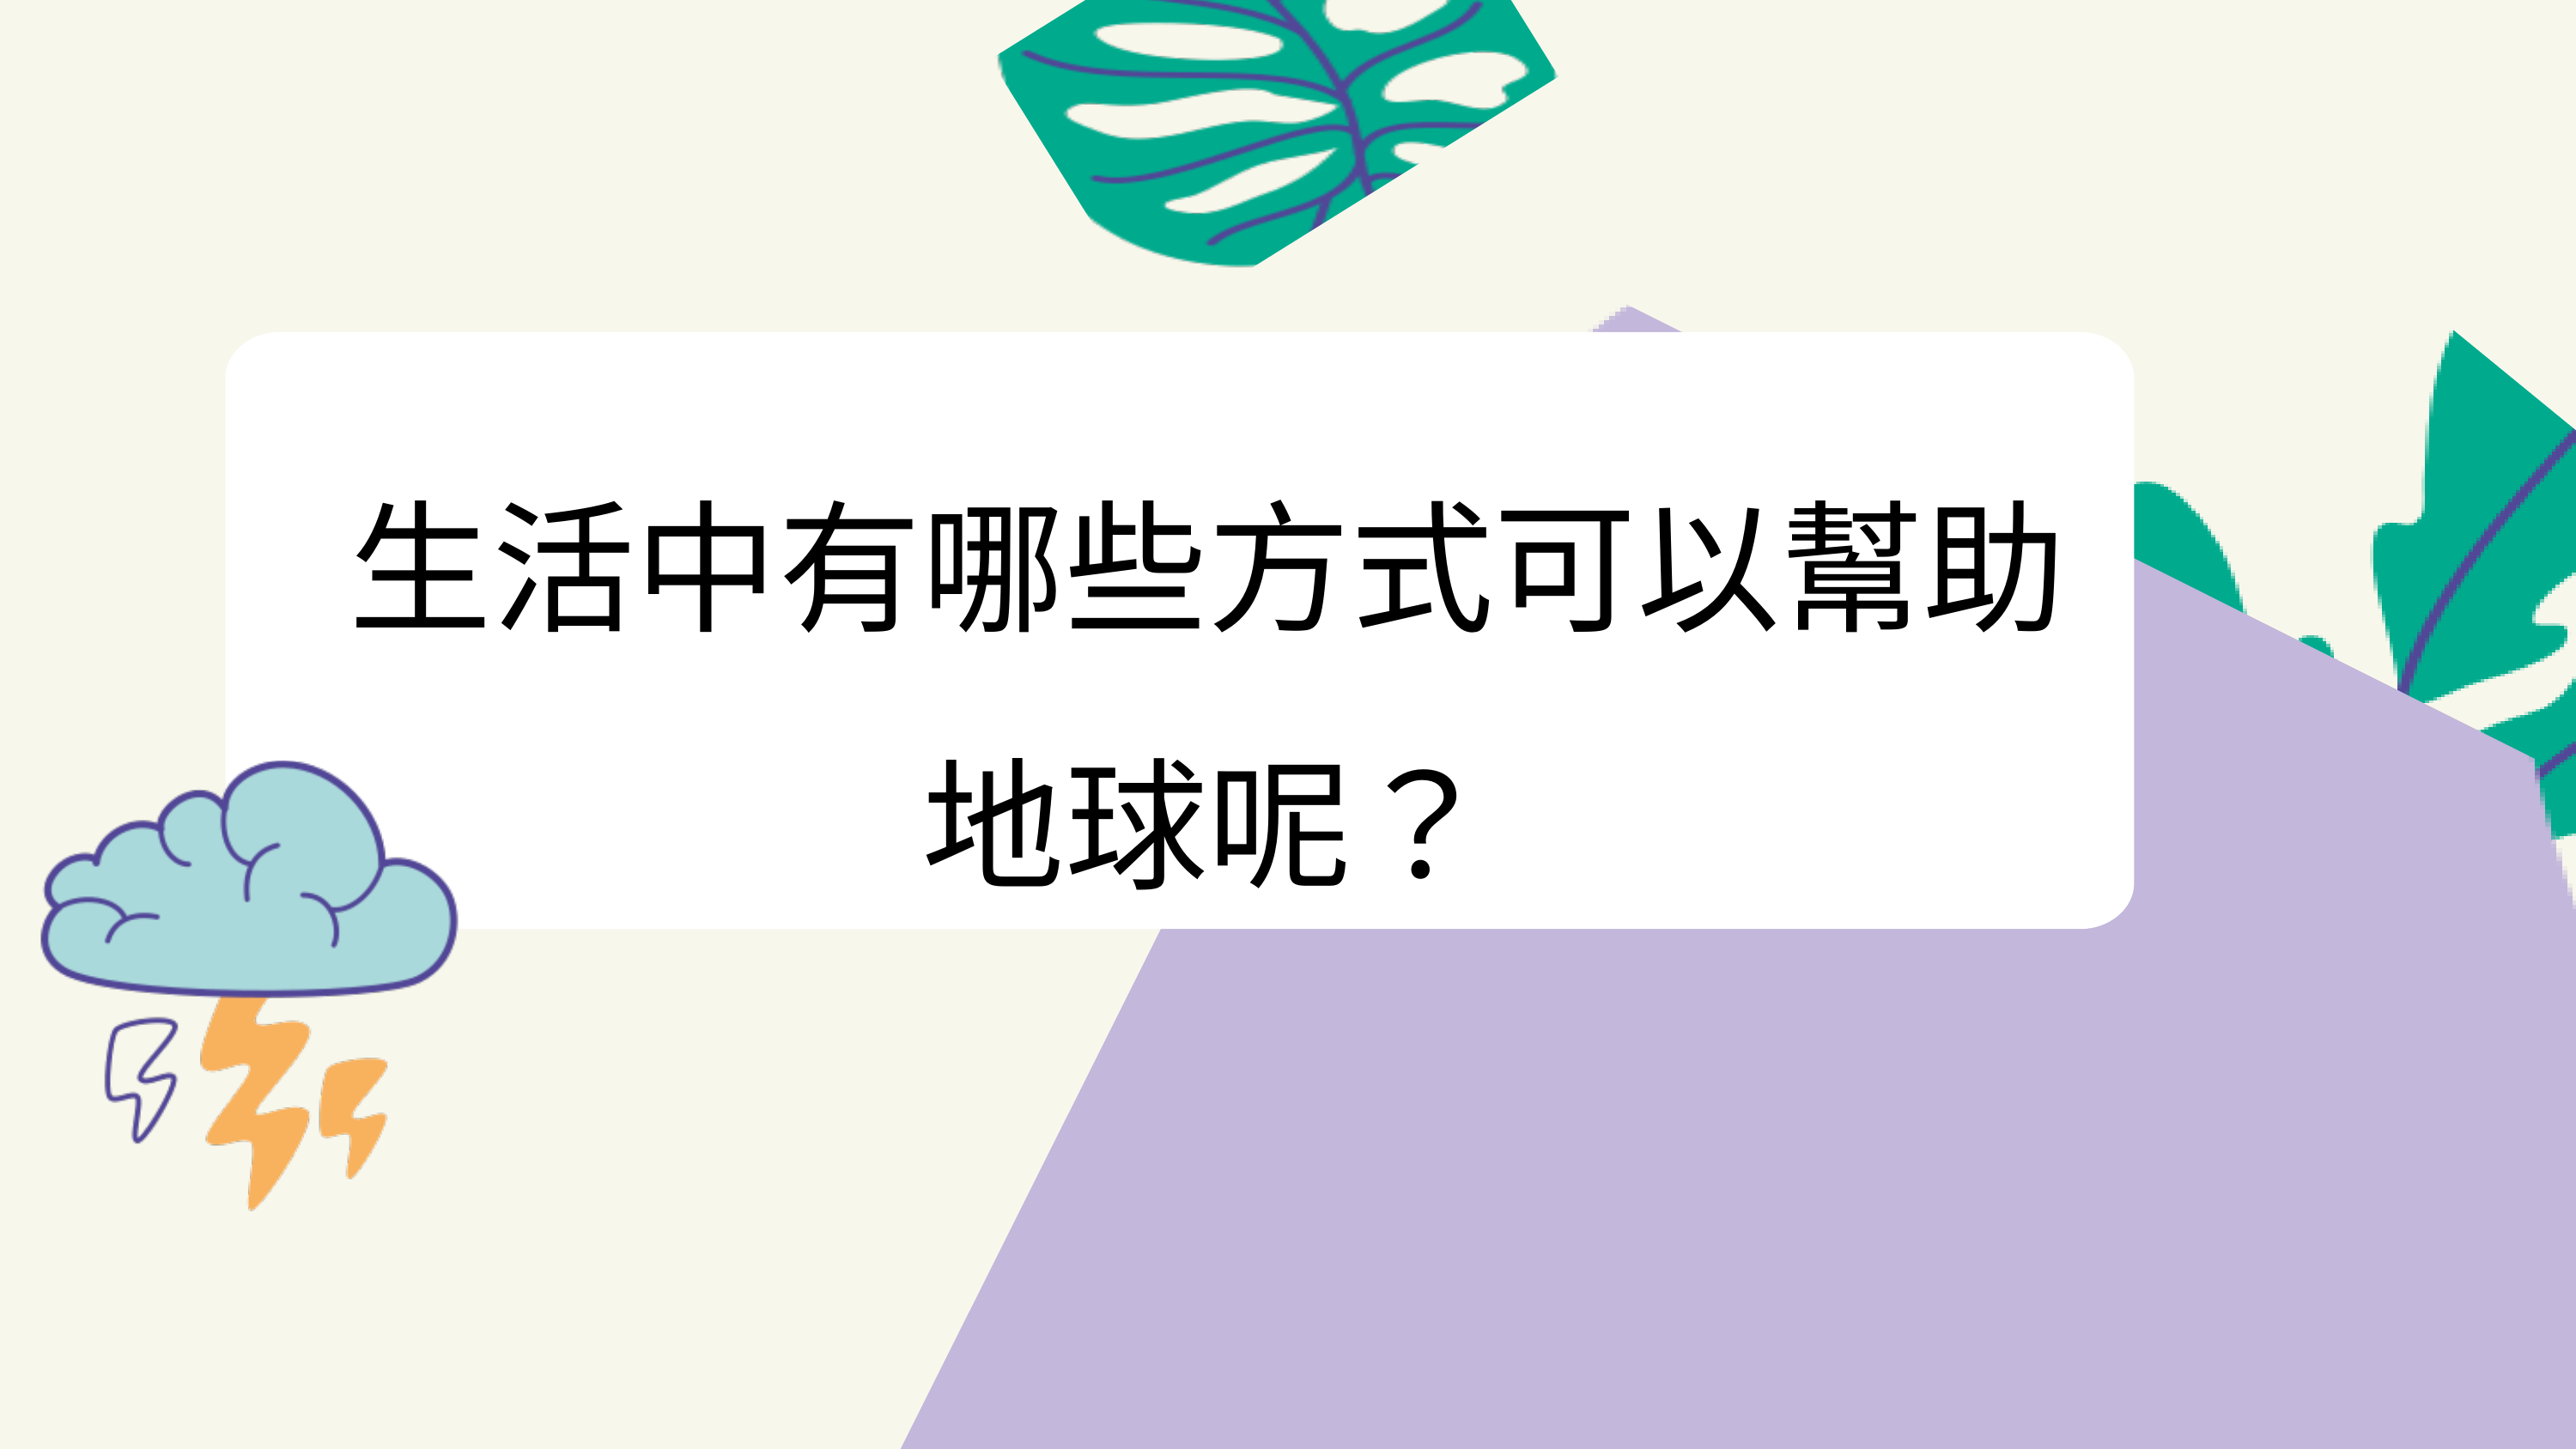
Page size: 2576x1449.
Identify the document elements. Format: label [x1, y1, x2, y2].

text_box [33, 761, 464, 1215]
text_box [1460, 243, 1681, 331]
text_box [900, 561, 2576, 1449]
text_box [990, 0, 1559, 327]
text_box [225, 331, 2135, 930]
text_box [2141, 209, 2576, 779]
